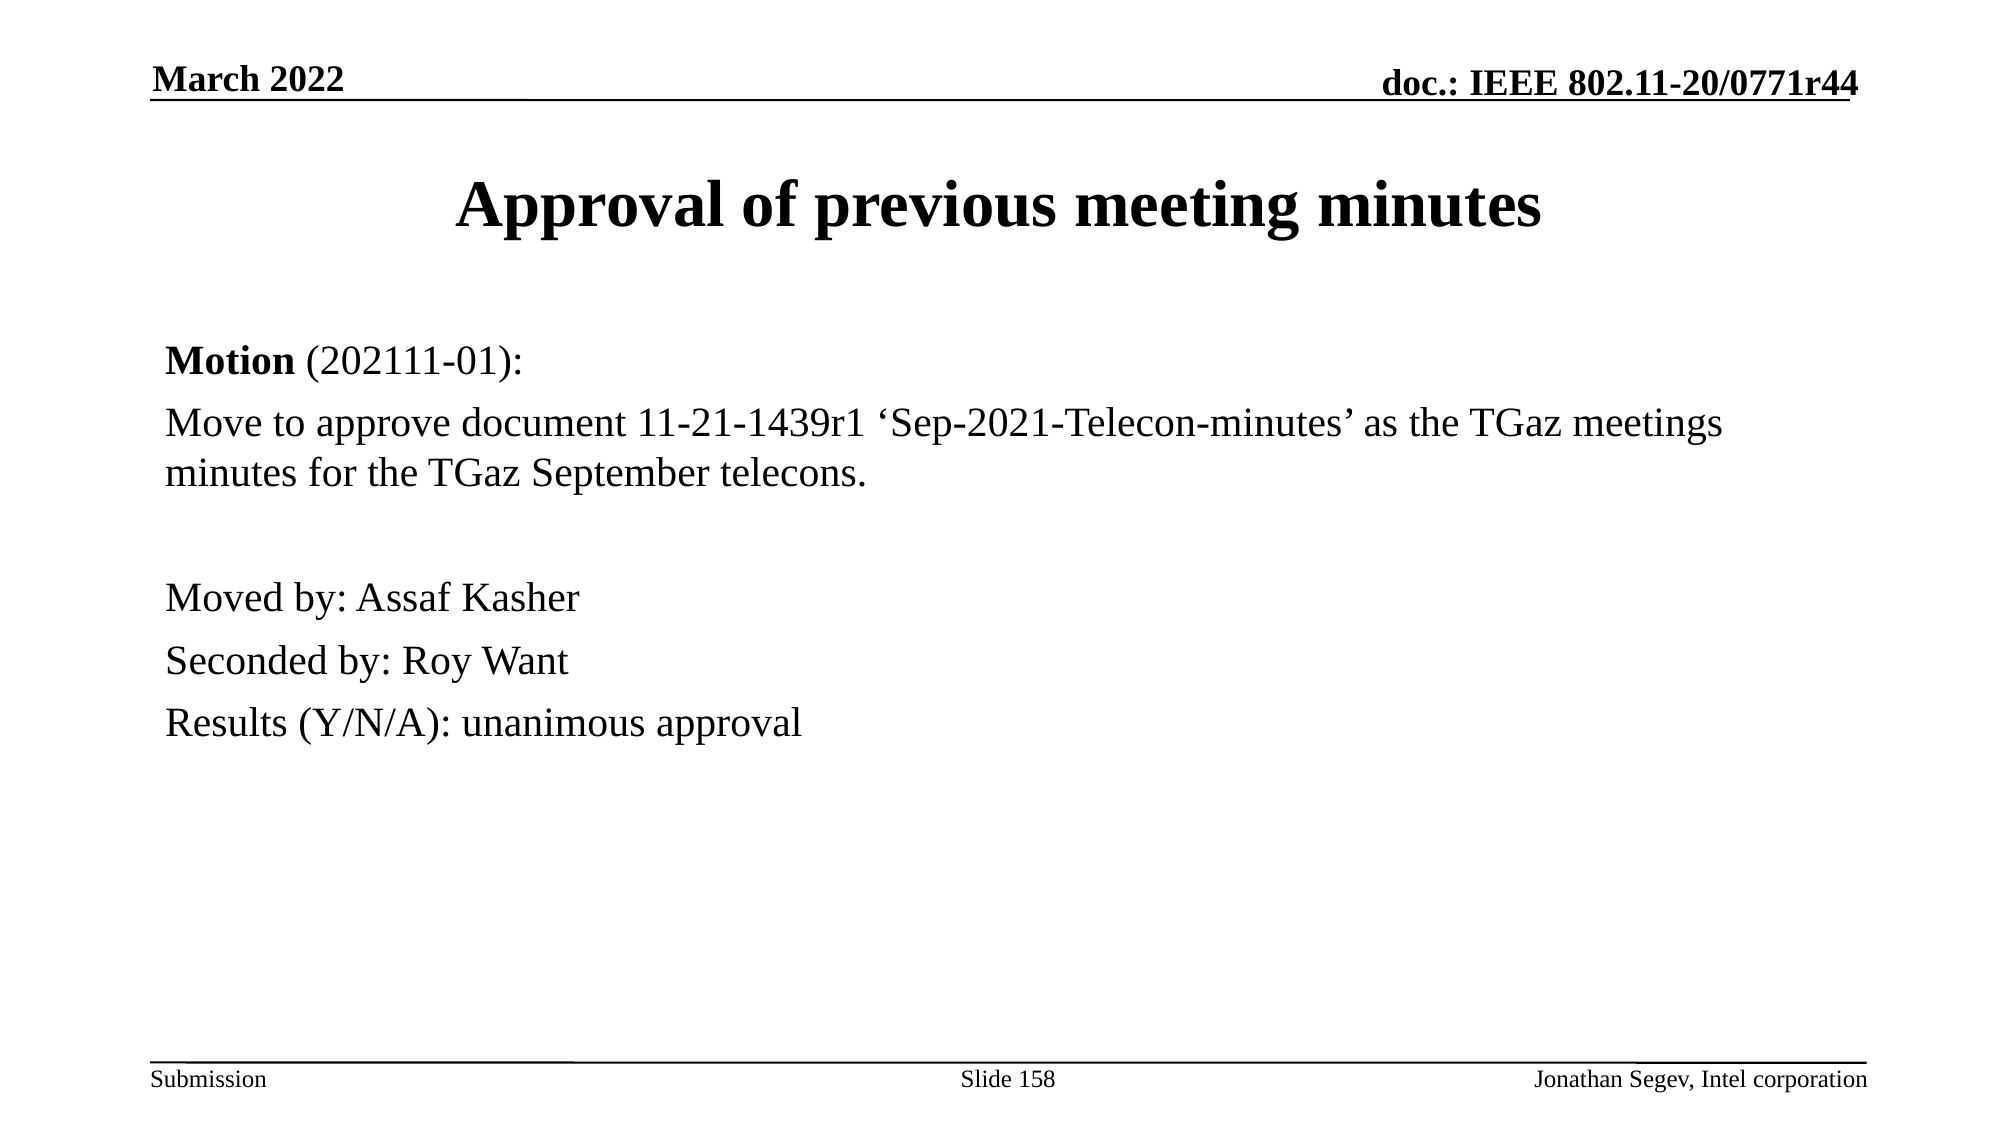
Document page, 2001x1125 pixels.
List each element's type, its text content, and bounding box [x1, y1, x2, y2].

footer Jonathan Segev, Intel corporation [1171, 1061, 1869, 1093]
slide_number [152, 54, 563, 100]
slide_number Slide 158 [950, 1061, 1067, 1123]
list Motion (202111-01): Move to approve document 11-21-1439r1 ‘Sep-2021-Telecon-minutes’ as the TGaz meetings minutes for the TGaz September telecons. Moved by: Assaf Kasher Seconded by: Roy Want Results (Y/N/A): unanimous approval [149, 324, 1850, 1000]
title Approval of previous meeting minutes [149, 112, 1850, 288]
